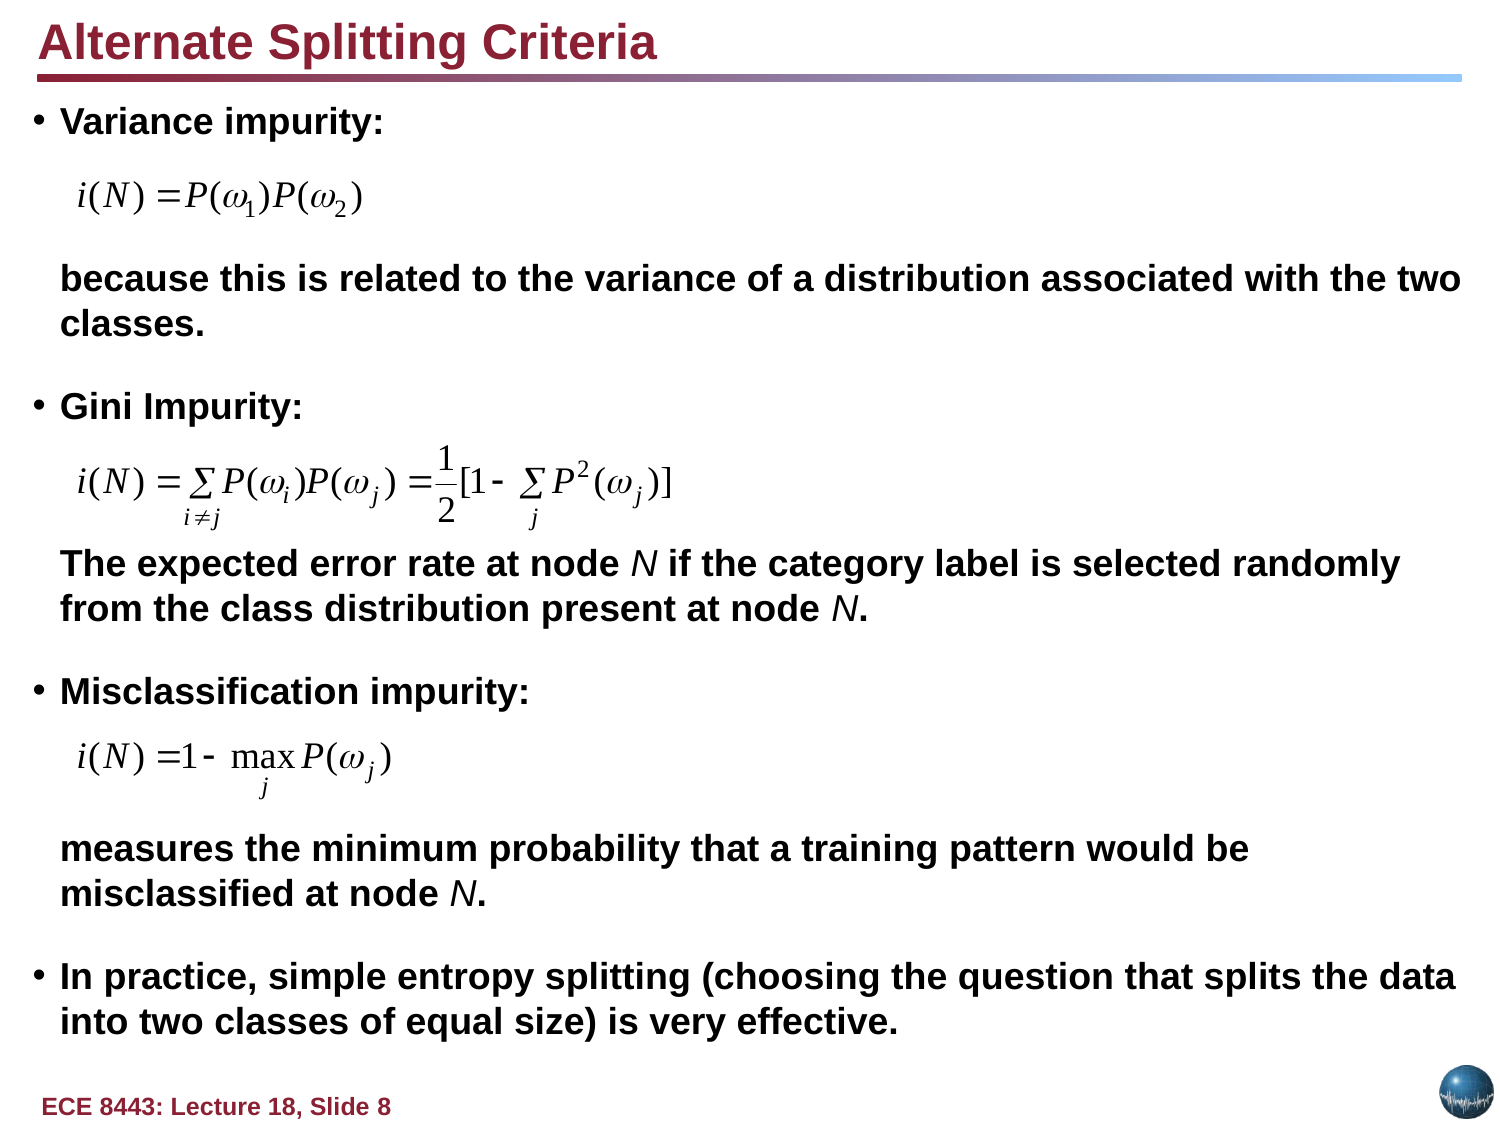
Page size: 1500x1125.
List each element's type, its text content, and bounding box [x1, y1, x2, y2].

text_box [73, 437, 677, 536]
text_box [73, 735, 397, 805]
picture [1465, 1065, 1494, 1119]
text_box Alternate Splitting Criteria [37, 9, 1459, 70]
text_box Variance impurity: because this is related to the variance of a distribution associated with the two classes. Gini Impurity: The expected error rate at node N if the category label is selected randomly from the class distribution present at node N. Misclassification impurity: measures the minimum probability that a training pattern would be misclassified at node N. In practice, simple entropy splitting (choosing the question that splits the data into two classes of equal size) is very effective. [32, 96, 1465, 1125]
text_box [73, 174, 368, 223]
